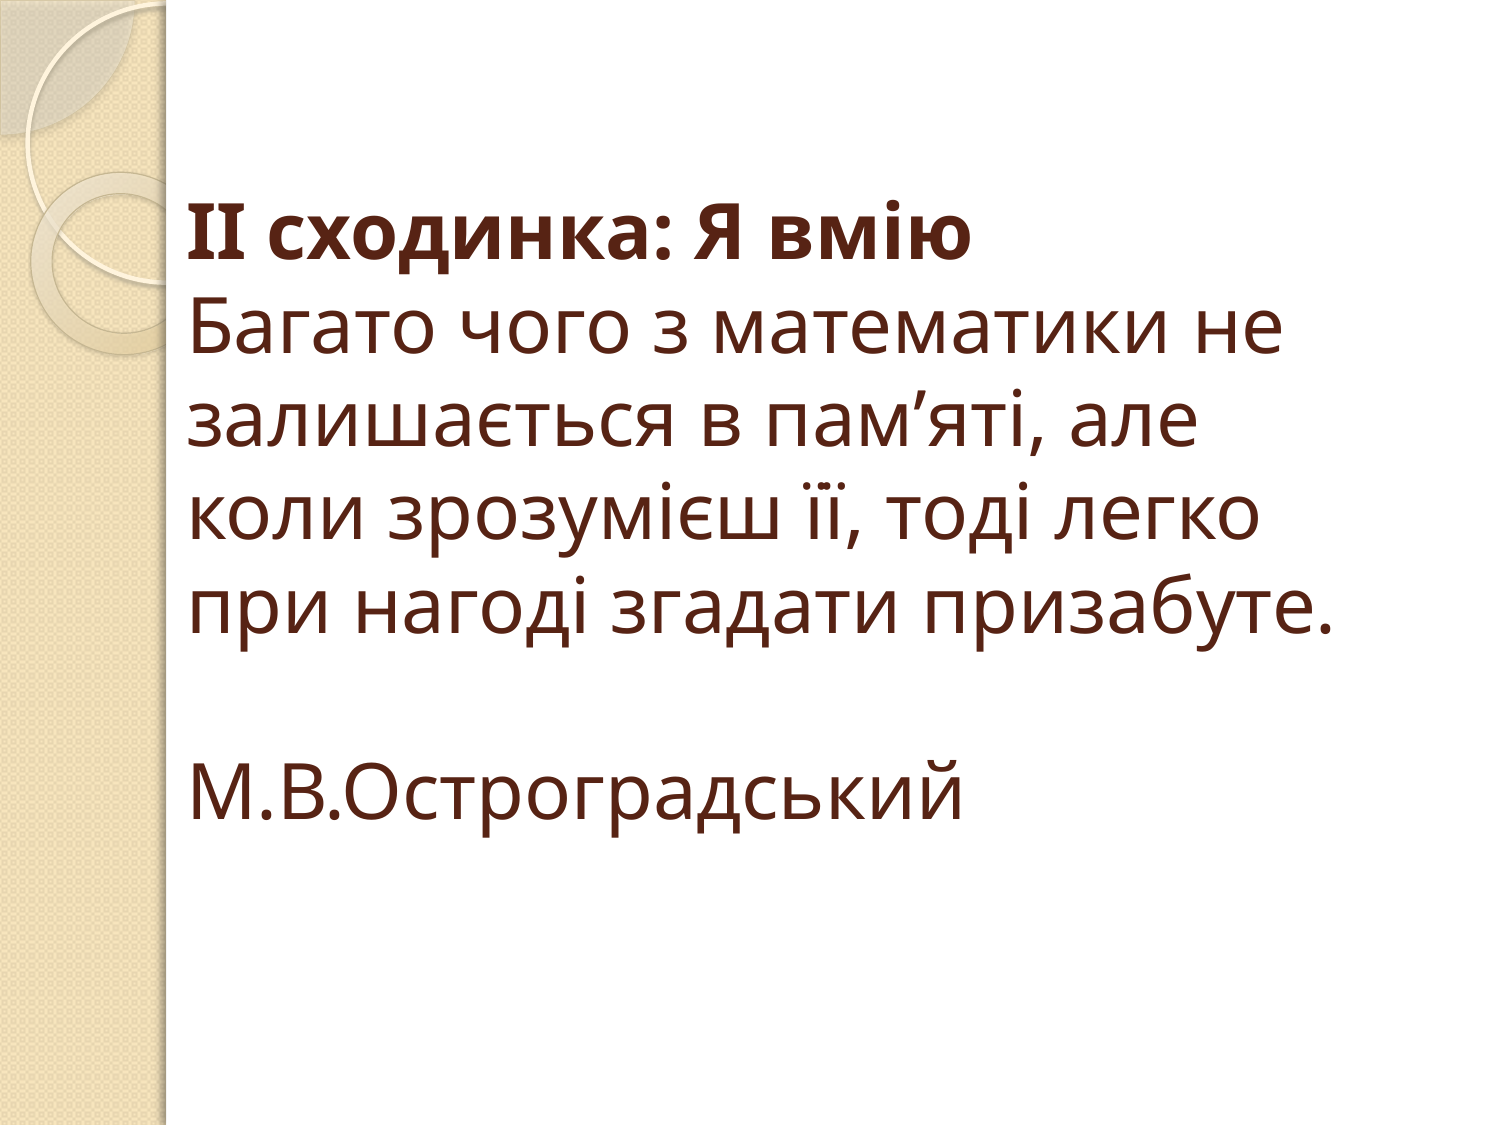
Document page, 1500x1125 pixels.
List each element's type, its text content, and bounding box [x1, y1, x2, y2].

title ІІ сходинка: Я вмію Багато чого з математики не залишається в пам’яті, але коли зрозумієш її, тоді легко при нагоді згадати призабуте. М.В.Остроградський [171, 172, 1390, 939]
